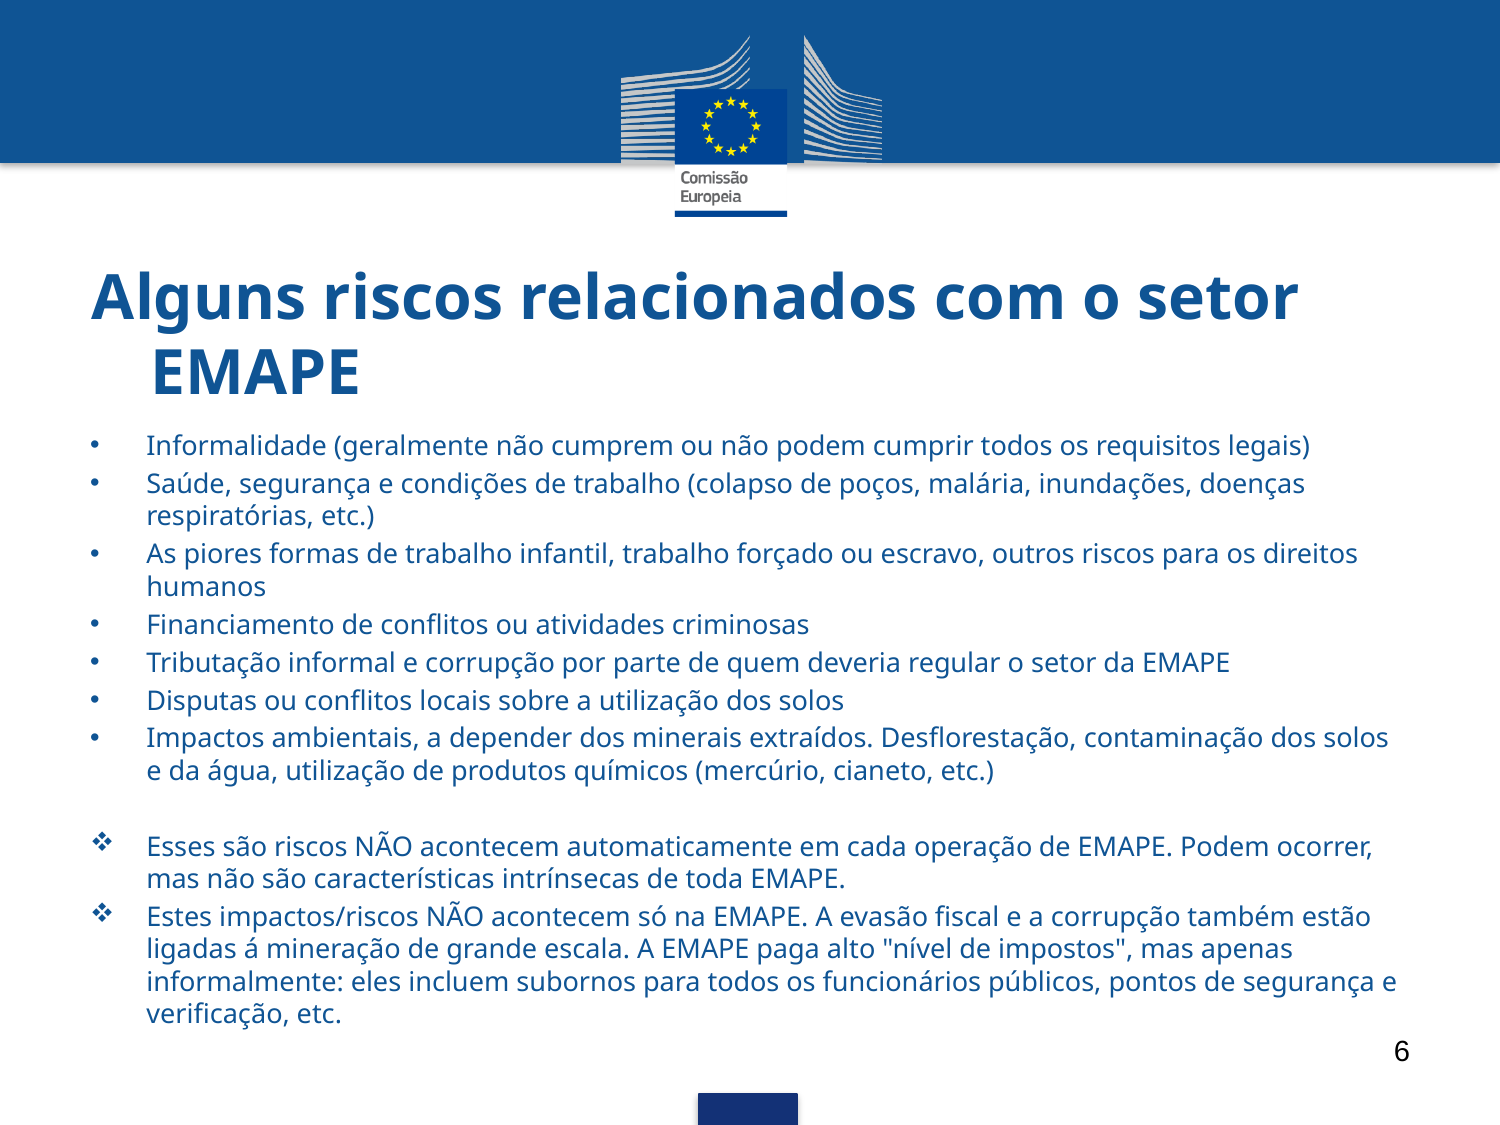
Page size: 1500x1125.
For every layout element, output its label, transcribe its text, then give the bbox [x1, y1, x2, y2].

picture [621, 35, 882, 217]
slide_number 6 [1074, 1024, 1426, 1103]
list Informalidade (geralmente não cumprem ou não podem cumprir todos os requisitos legais) Saúde, segurança e condições de trabalho (colapso de poços, malária, inundações, doenças respiratórias, etc.) As piores formas de trabalho infantil, trabalho forçado ou escravo, outros riscos para os direitos humanos Financiamento de conflitos ou atividades criminosas Tributação informal e corrupção por parte de quem deveria regular o setor da EMAPE Disputas ou conflitos locais sobre a utilização dos solos Impactos ambientais, a depender dos minerais extraídos. Desflorestação, contaminação dos solos e da água, utilização de produtos químicos (mercúrio, cianeto, etc.) Esses são riscos NÃO acontecem automaticamente em cada operação de EMAPE. Podem ocorrer, mas não são características intrínsecas de toda EMAPE. Estes impactos/riscos NÃO acontecem só na EMAPE. A evasão fiscal e a corrupção também estão ligadas á mineração de grande escala. A EMAPE paga alto "nível de impostos", mas apenas informalmente: eles incluem subornos para todos os funcionários públicos, pontos de segurança e verificação, etc. [74, 420, 1426, 1018]
title Alguns riscos relacionados com o setor EMAPE [76, 255, 1428, 410]
